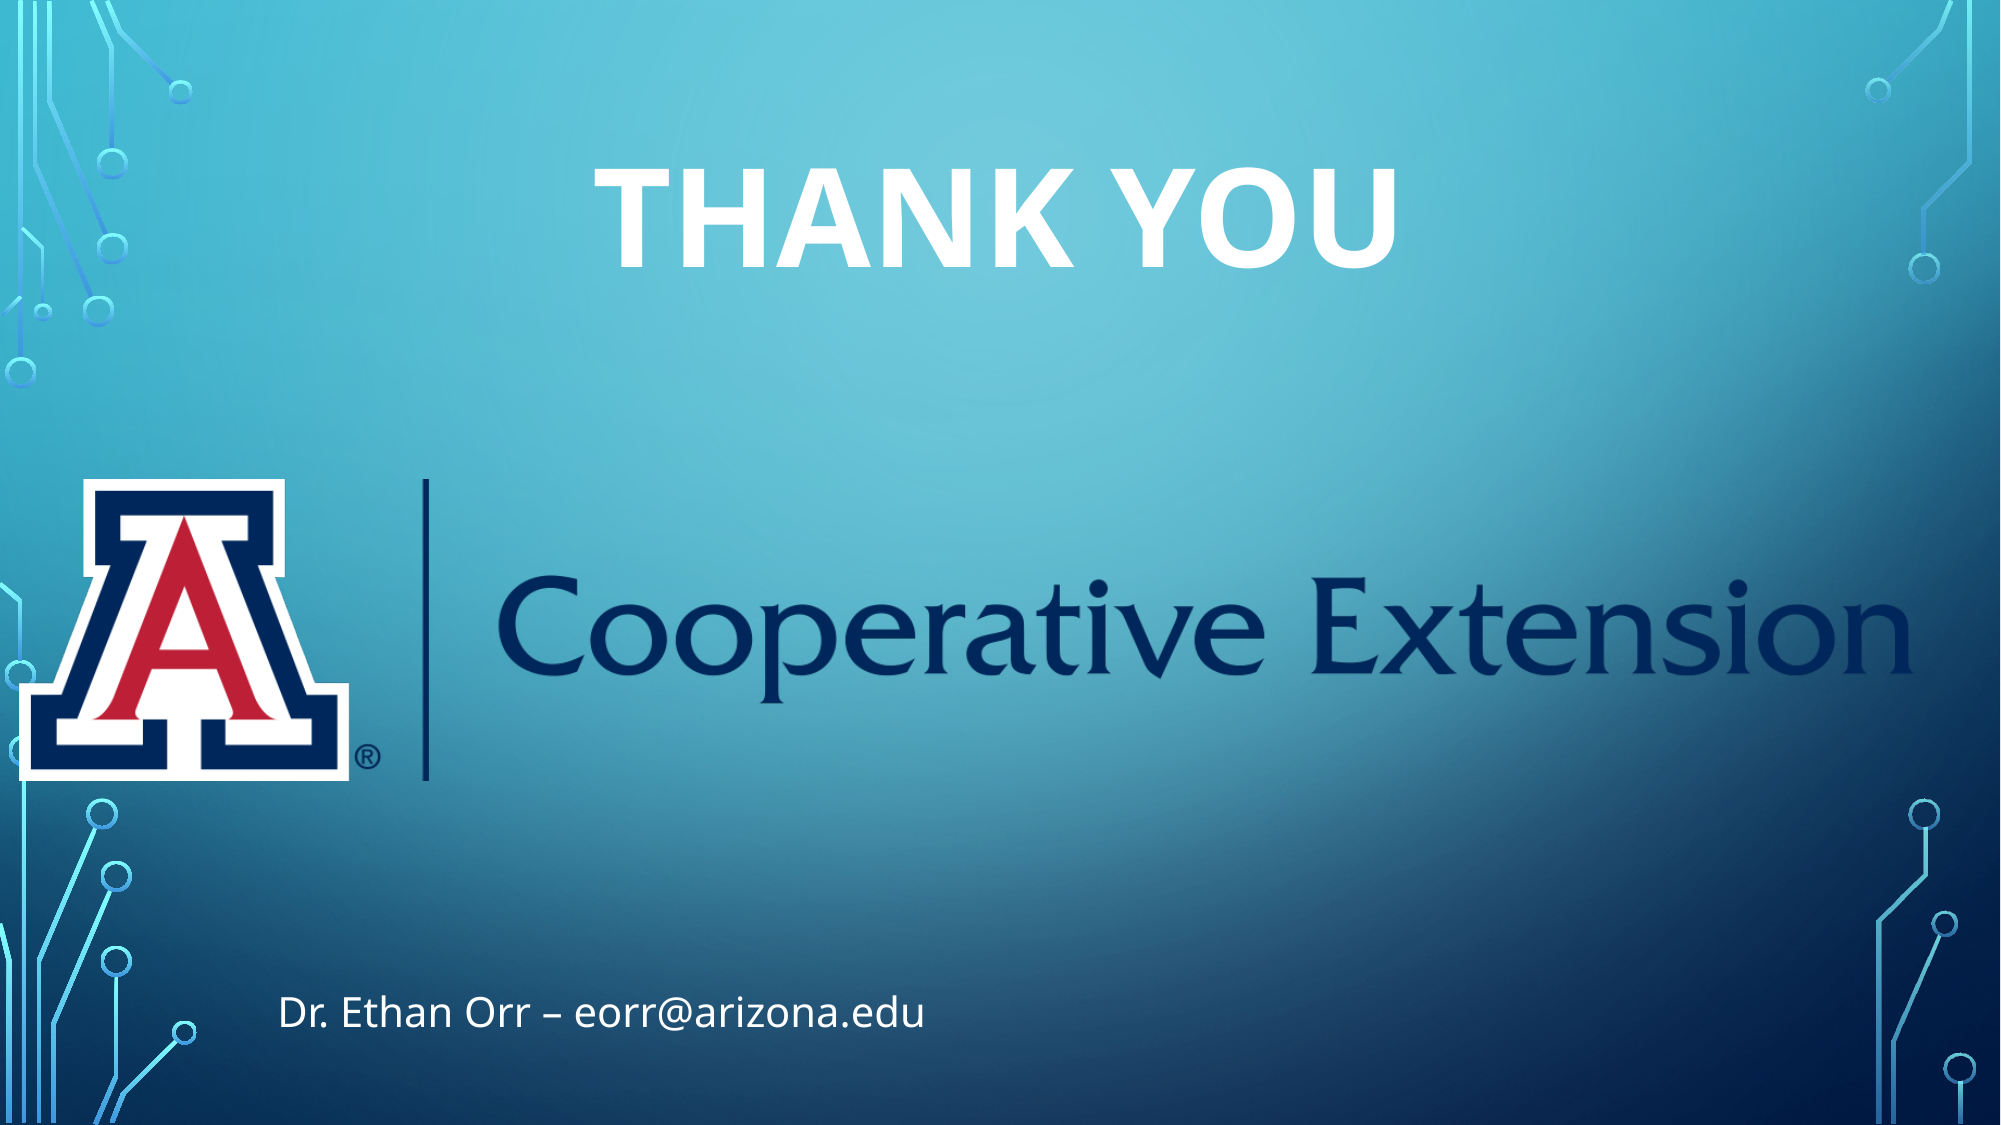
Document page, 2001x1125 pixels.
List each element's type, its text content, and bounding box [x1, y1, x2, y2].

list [18, 479, 1981, 782]
text_box Dr. Ethan Orr – eorr@arizona.edu [262, 978, 1427, 1044]
title Thank you [187, 101, 1813, 344]
